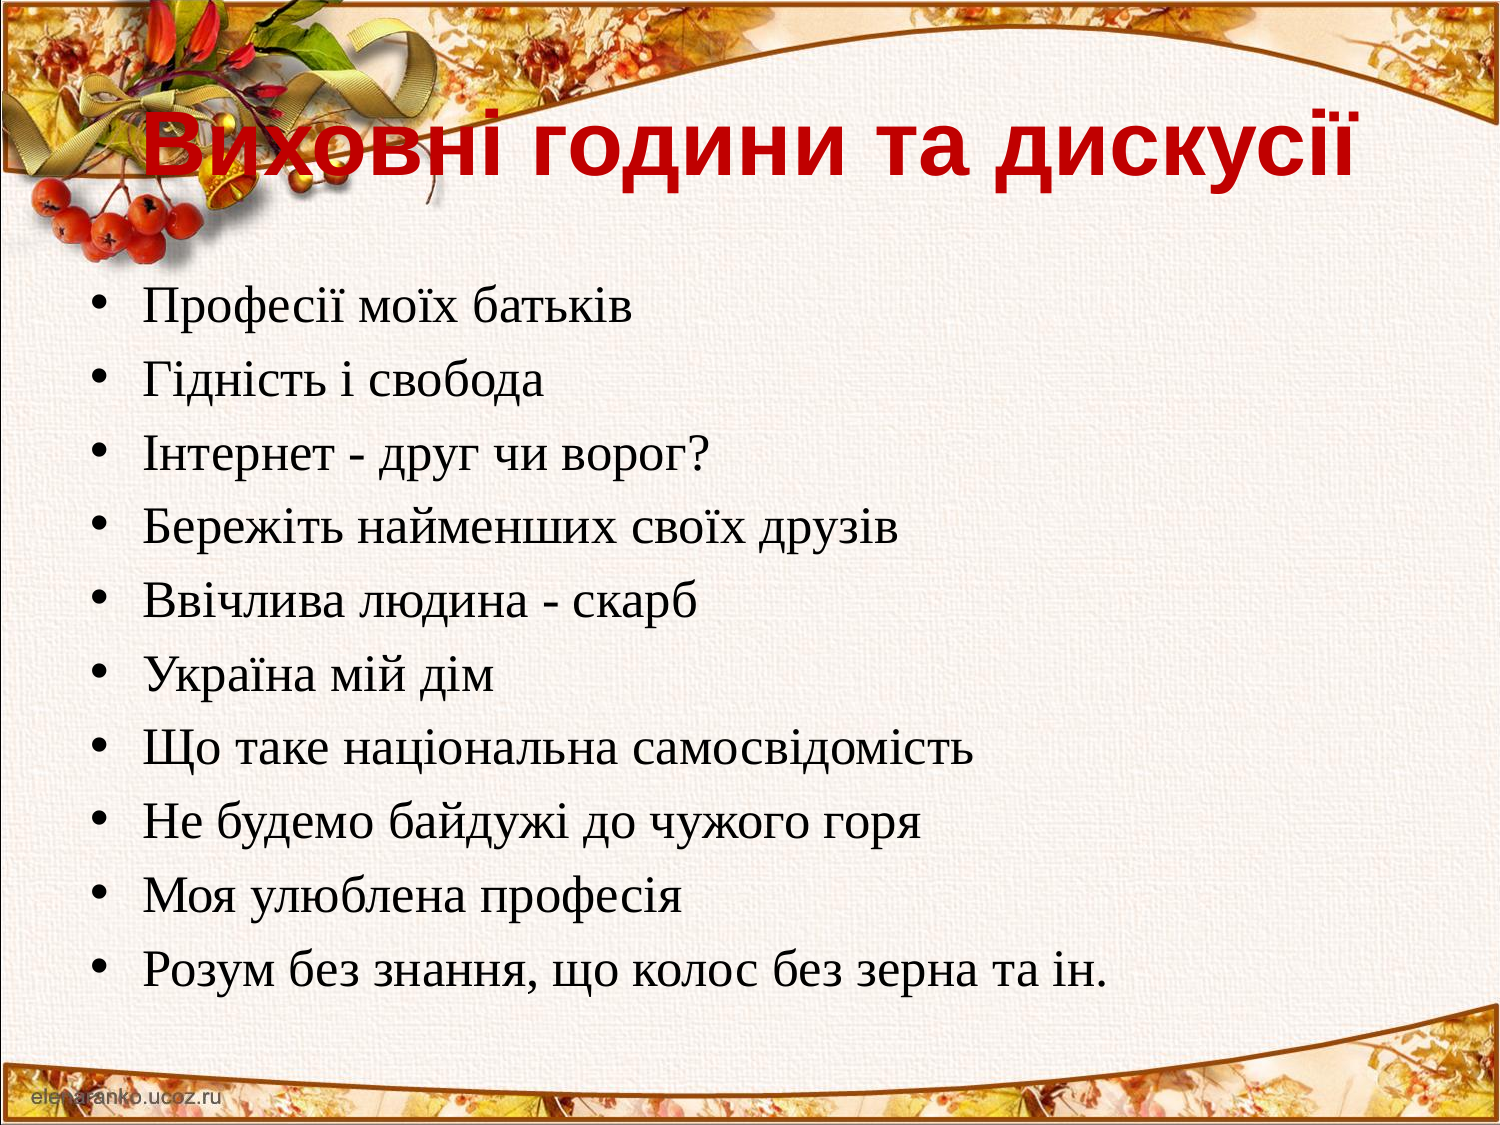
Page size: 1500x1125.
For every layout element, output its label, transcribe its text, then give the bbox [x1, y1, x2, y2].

picture [0, 0, 1500, 1125]
list Професії моїх батьків Гідність і свобода Інтернет - друг чи ворог? Бережіть найменших своїх друзів Ввічлива людина - скарб Україна мій дім Що таке національна самосвідомість Не будемо байдужі до чужого горя Моя улюблена професія Розум без знання, що колос без зерна та ін. [75, 262, 1425, 1005]
title Виховні години та дискусії [75, 45, 1425, 233]
